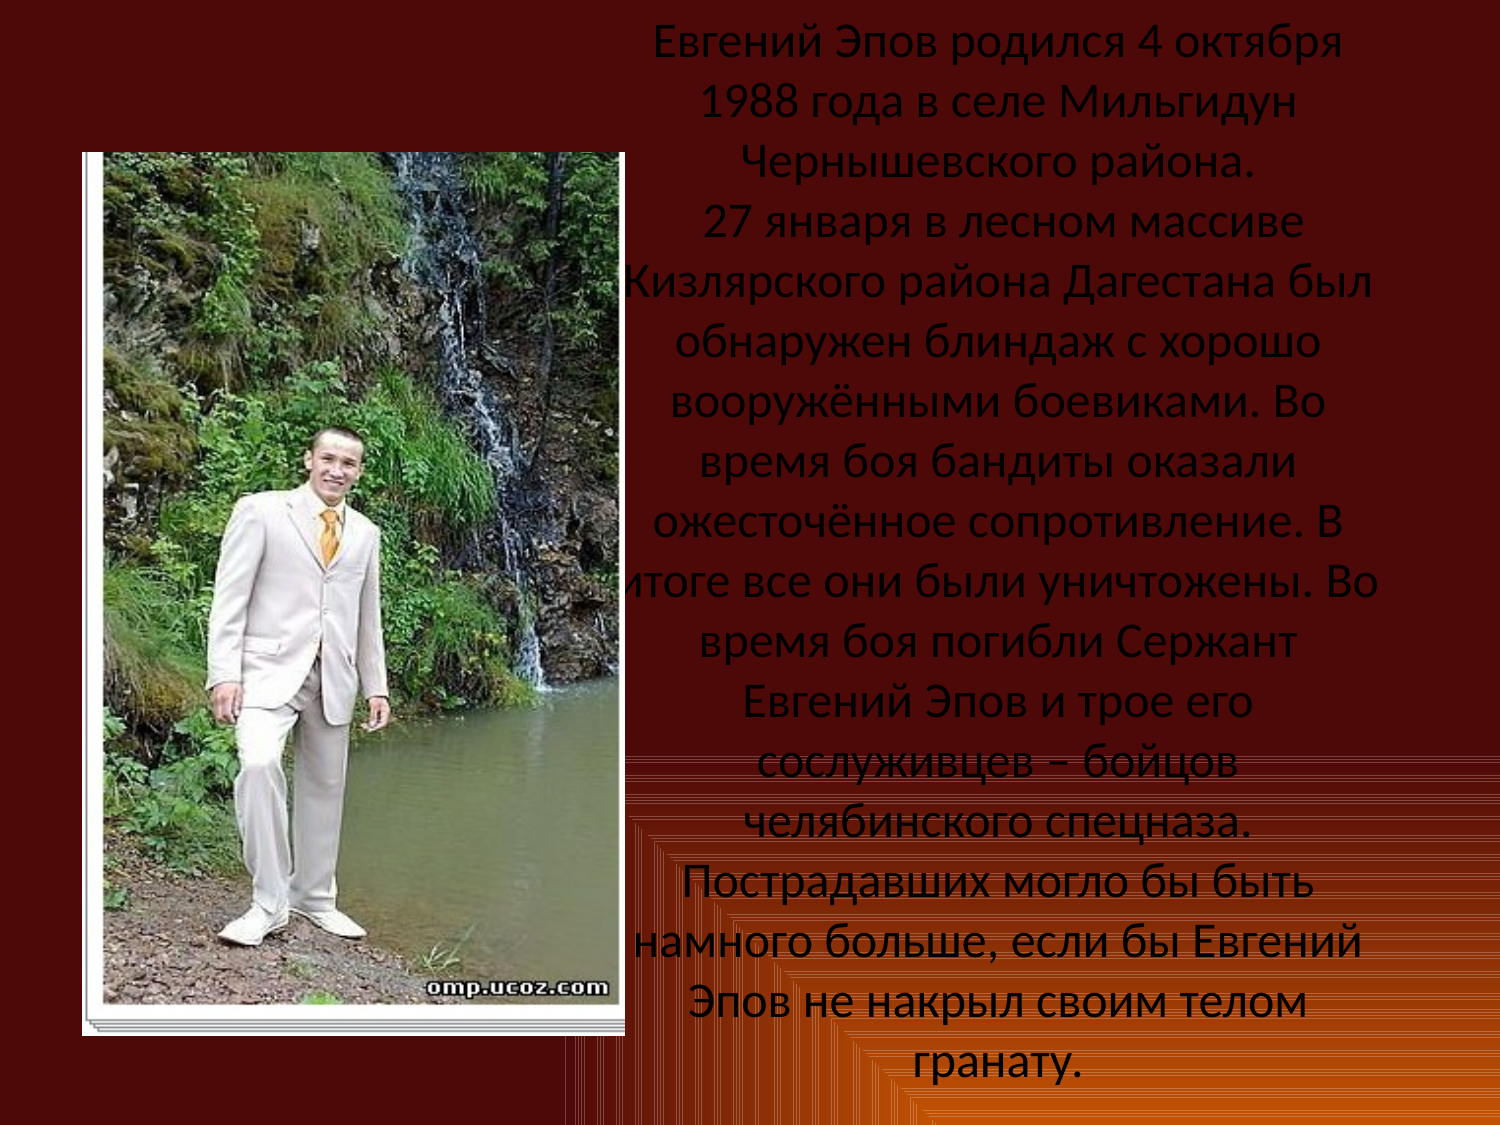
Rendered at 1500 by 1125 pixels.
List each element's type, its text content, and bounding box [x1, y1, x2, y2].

picture [81, 152, 626, 1036]
text_box Евгений Эпов родился 4 октября 1988 года в селе Мильгидун Чернышевского района. 27 января в лесном массиве Кизлярского района Дагестана был обнаружен блиндаж с хорошо вооружёнными боевиками. Во время боя бандиты оказали ожесточённое сопротивление. В итоге все они были уничтожены. Во время боя погибли Сержант Евгений Эпов и трое его сослуживцев – бойцов челябинского спецназа. Пострадавших могло бы быть намного больше, если бы Евгений Эпов не накрыл своим телом гранату. [596, 0, 1400, 1095]
